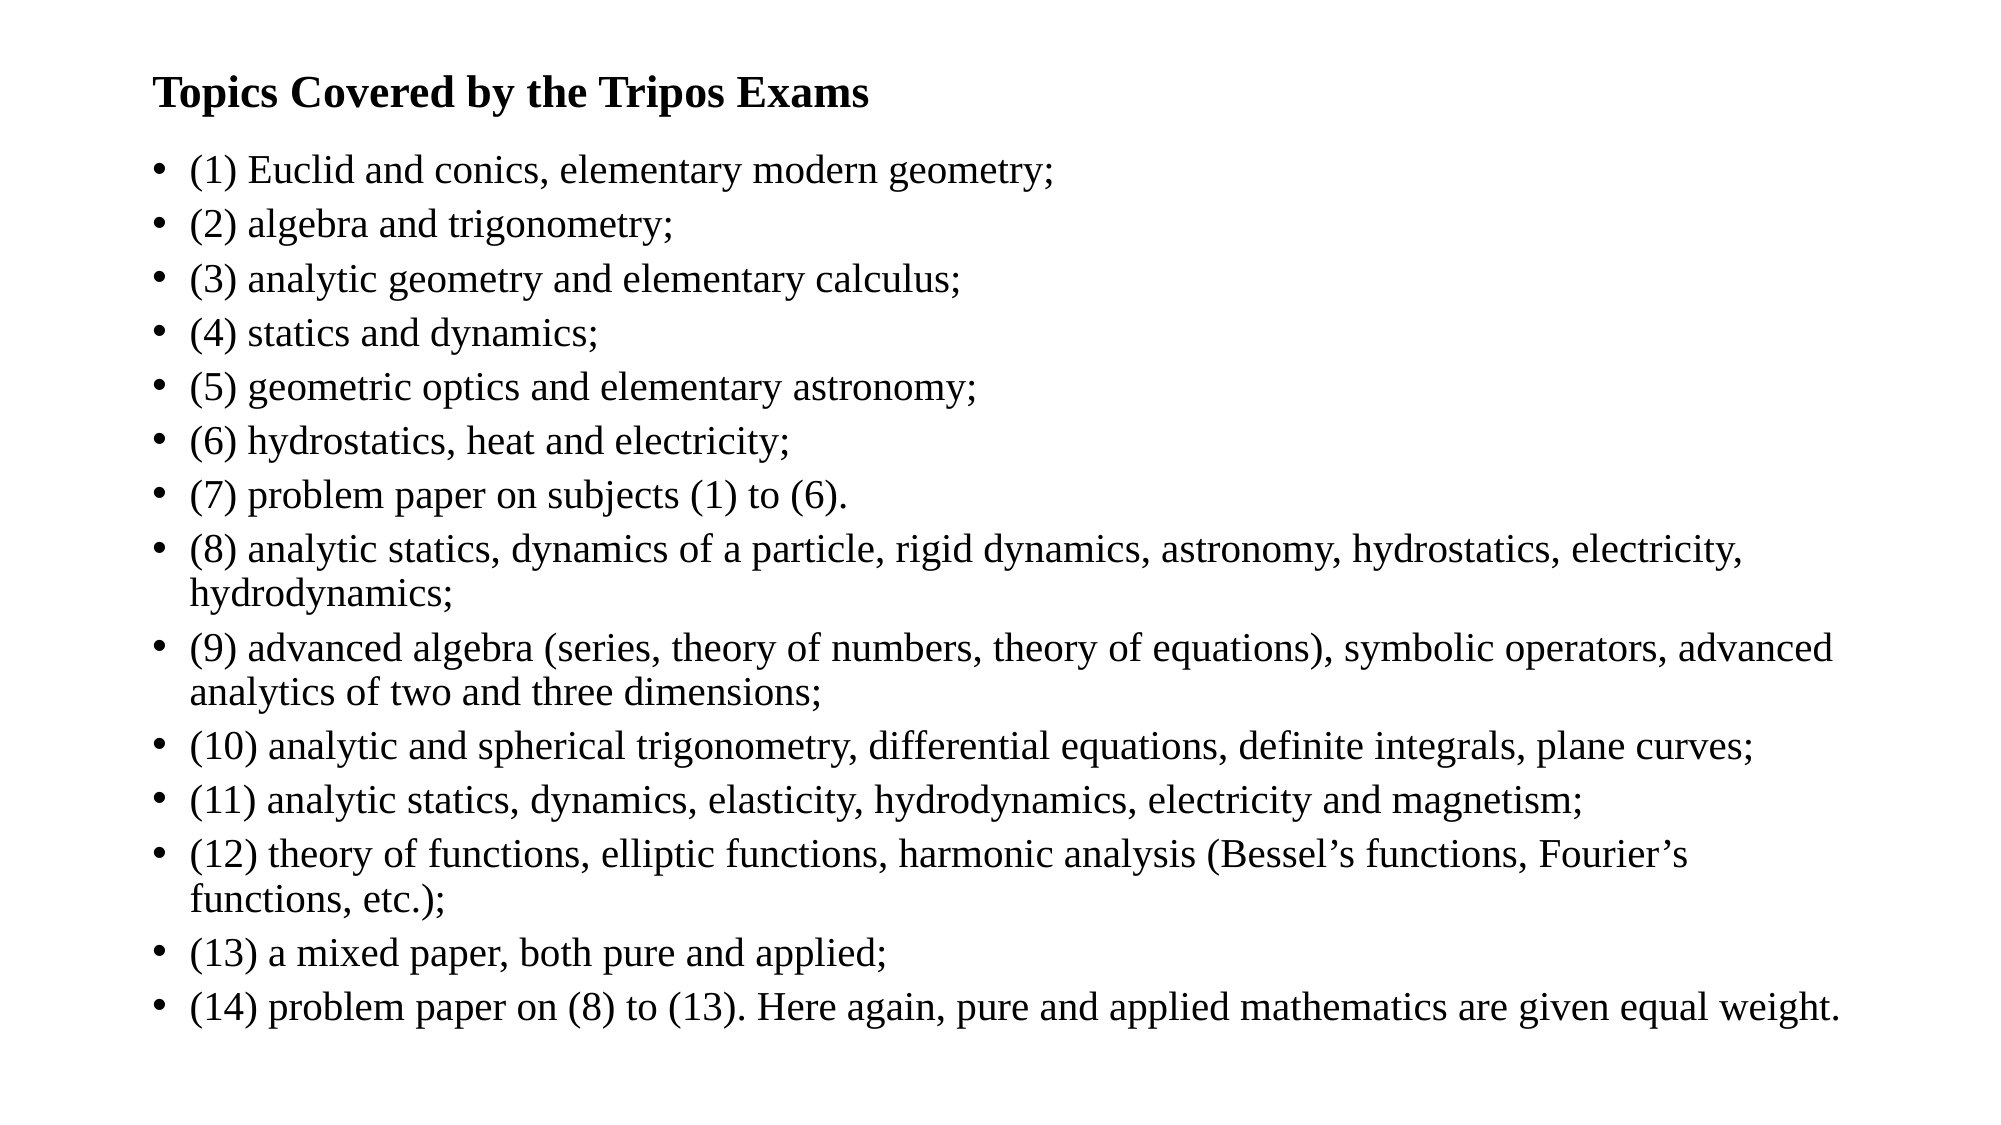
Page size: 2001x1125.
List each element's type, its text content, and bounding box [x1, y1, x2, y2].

list (1) Euclid and conics, elementary modern geometry; (2) algebra and trigonometry; (3) analytic geometry and elementary calculus; (4) statics and dynamics; (5) geometric optics and elementary astronomy; (6) hydrostatics, heat and electricity; (7) problem paper on subjects (1) to (6). (8) analytic statics, dynamics of a particle, rigid dynamics, astronomy, hydrostatics, electricity, hydrodynamics; (9) advanced algebra (series, theory of numbers, theory of equations), symbolic operators, advanced analytics of two and three dimensions; (10) analytic and spherical trigonometry, differential equations, definite integrals, plane curves; (11) analytic statics, dynamics, elasticity, hydrodynamics, electricity and magnetism; (12) theory of functions, elliptic functions, harmonic analysis (Bessel’s functions, Fourier’s functions, etc.); (13) a mixed paper, both pure and applied; (14) problem paper on (8) to (13). Here again, pure and applied mathematics are given equal weight. [137, 140, 1863, 1099]
title Topics Covered by the Tripos Exams [137, 59, 1670, 125]
